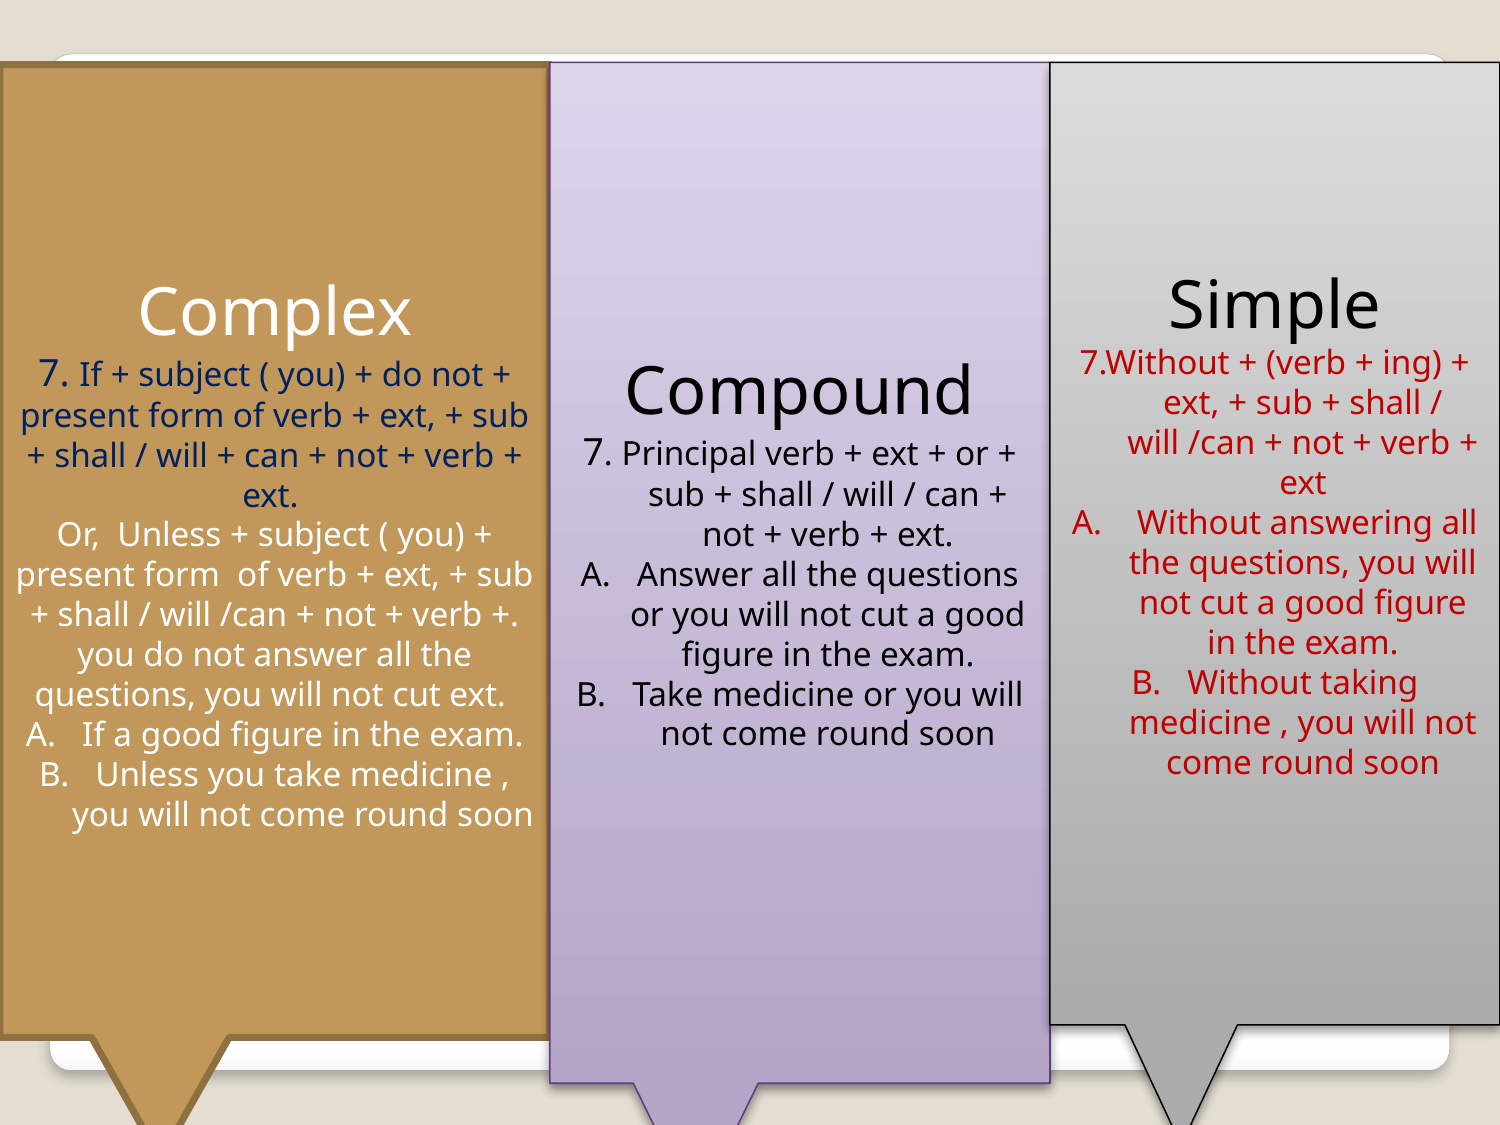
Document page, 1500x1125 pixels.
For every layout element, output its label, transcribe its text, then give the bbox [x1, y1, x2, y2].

text_box Complex 7. If + subject ( you) + do not + present form of verb + ext, + sub + shall / will + can + not + verb + ext. Or, Unless + subject ( you) + present form of verb + ext, + sub + shall / will /can + not + verb +. you do not answer all the questions, you will not cut ext. If a good figure in the exam. Unless you take medicine , you will not come round soon [0, 61, 549, 1125]
text_box Compound 7. Principal verb + ext + or + sub + shall / will / can + not + verb + ext. Answer all the questions or you will not cut a good figure in the exam. Take medicine or you will not come round soon [549, 61, 1051, 1125]
text_box Simple 7.Without + (verb + ing) + ext, + sub + shall / will /can + not + verb + ext Without answering all the questions, you will not cut a good figure in the exam. Without taking medicine , you will not come round soon [1049, 61, 1500, 1125]
